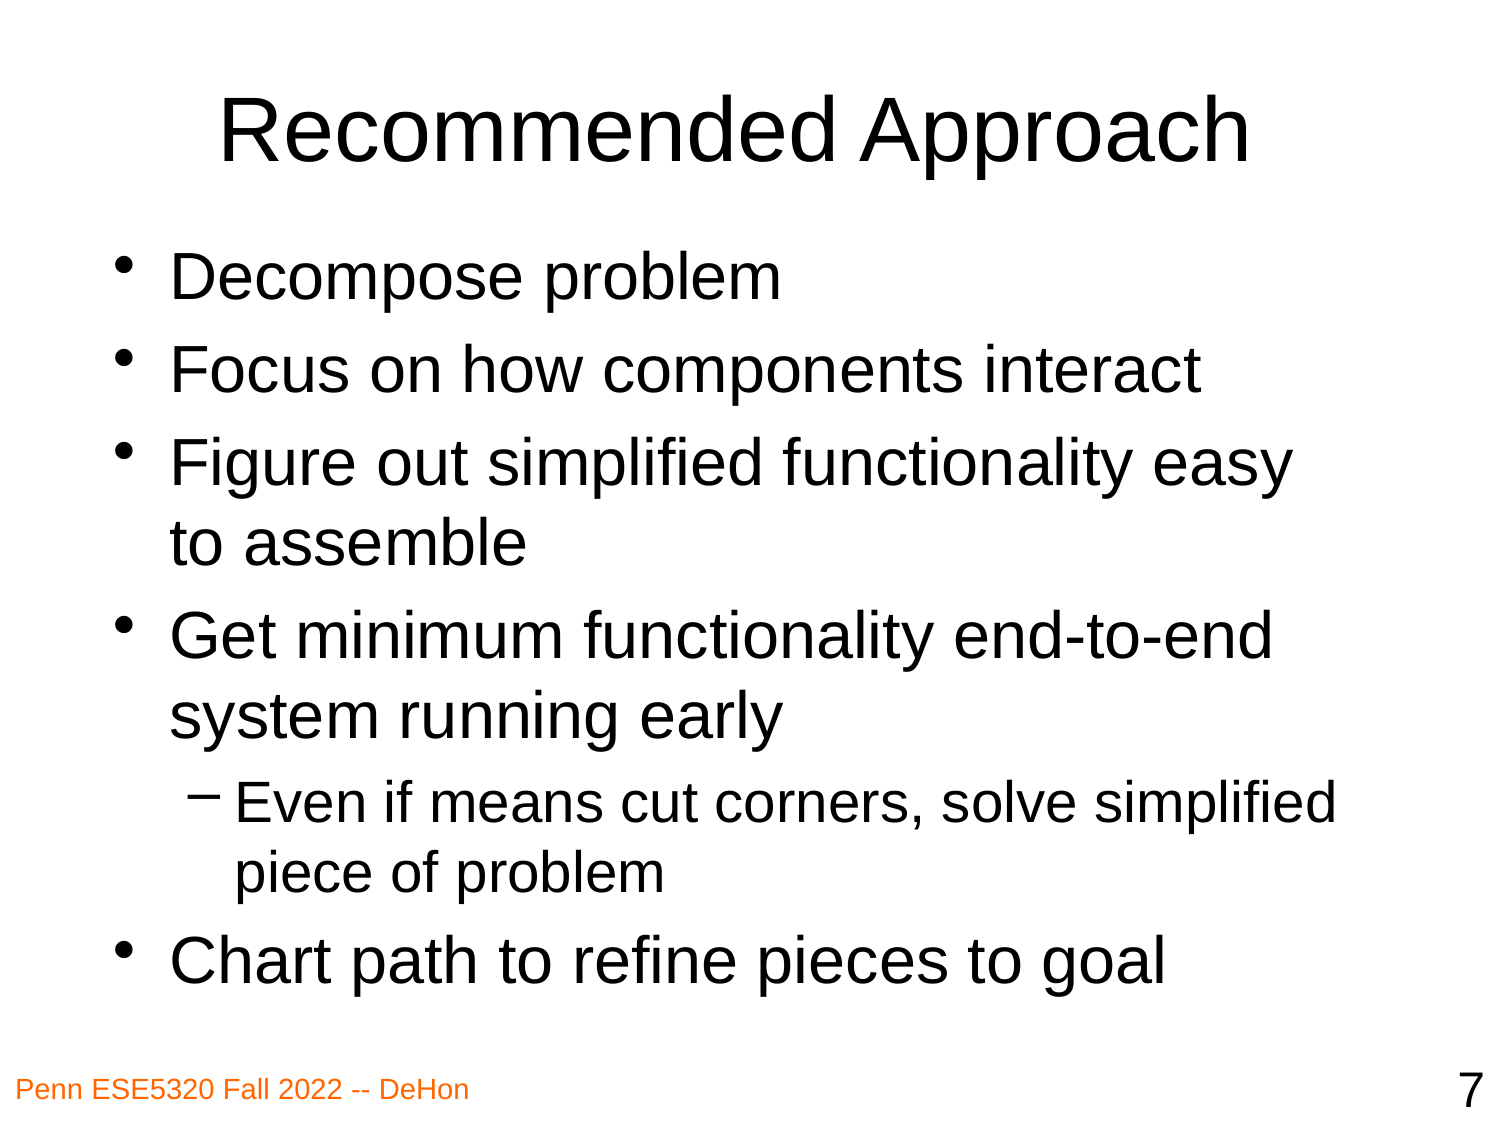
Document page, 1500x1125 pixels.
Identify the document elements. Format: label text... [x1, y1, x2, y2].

slide_number Penn ESE5320 Fall 2022 -- DeHon [0, 1062, 576, 1125]
list Decompose problem Focus on how components interact Figure out simplified functionality easy to assemble Get minimum functionality end-to-end system running early Even if means cut corners, solve simplified piece of problem Chart path to refine pieces to goal [97, 224, 1374, 901]
slide_number 7 [1187, 1049, 1500, 1125]
title Recommended Approach [97, 30, 1374, 219]
